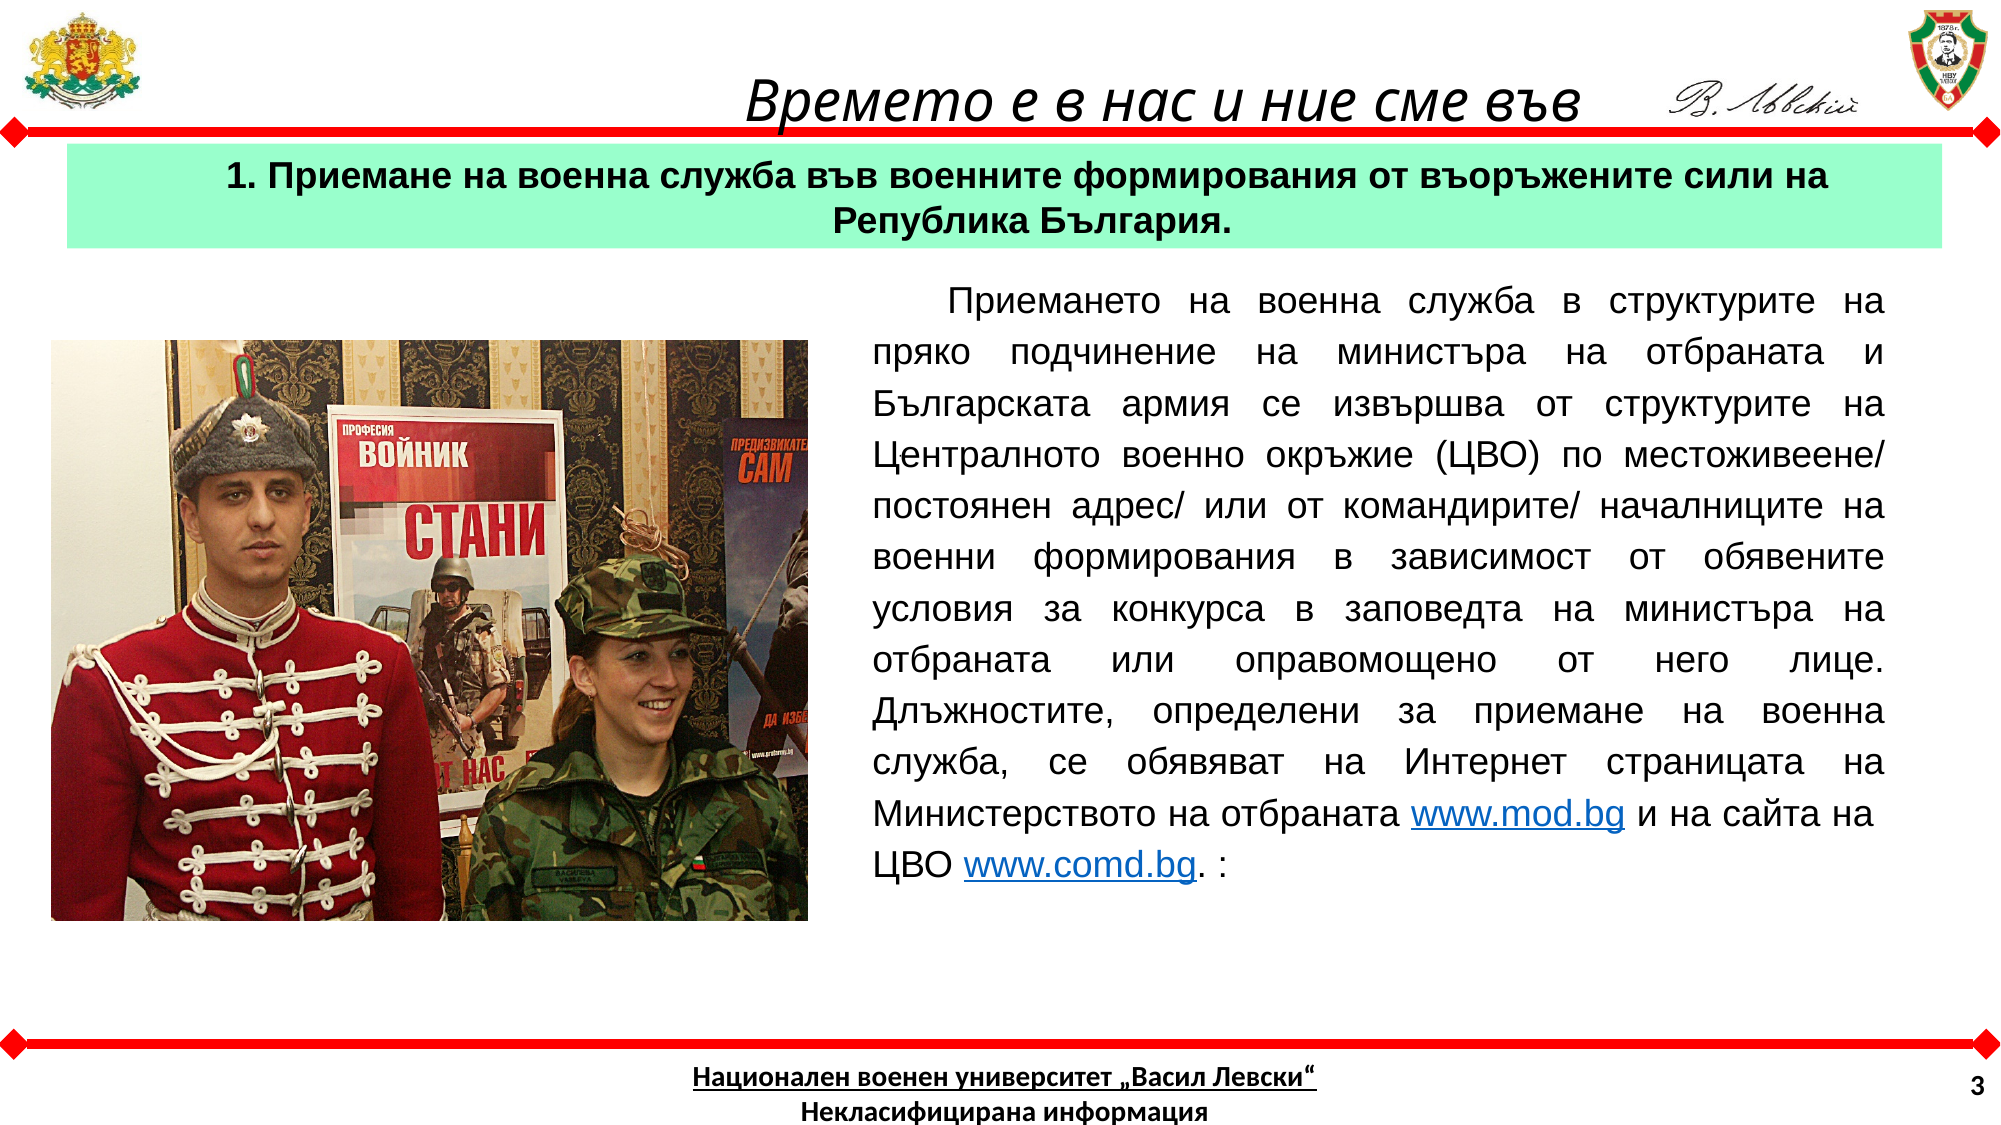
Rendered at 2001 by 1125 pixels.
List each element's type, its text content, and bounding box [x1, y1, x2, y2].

picture [51, 340, 808, 921]
text_box Приемането на военна служба в структурите на пряко подчинение на министъра на отбраната и Българската армия се извършва от структурите на Централното военно окръжие (ЦВО) по местоживеене/ постоянен адрес/ или от командирите/ началниците на военни формирования в зависимост от обявените условия за конкурса в заповедта на министъра на отбраната или оправомощено от него лице. Длъжностите, определени за приемане на военна служба, се обявяват на Интернет страницата на Министерството на отбраната www.mod.bg и на сайта на ЦВО www.comd.bg. : [857, 262, 1900, 893]
footer Национален военен университет „Васил Левски“ Некласифицирана информация [662, 1050, 1348, 1125]
picture [1666, 78, 1861, 120]
slide_number 3 [1412, 1058, 2000, 1119]
text_box 1. Приемане на военна служба във военните формирования от въоръжените сили на Република България. [67, 143, 1943, 249]
picture [22, 10, 142, 111]
picture [1908, 10, 1988, 111]
